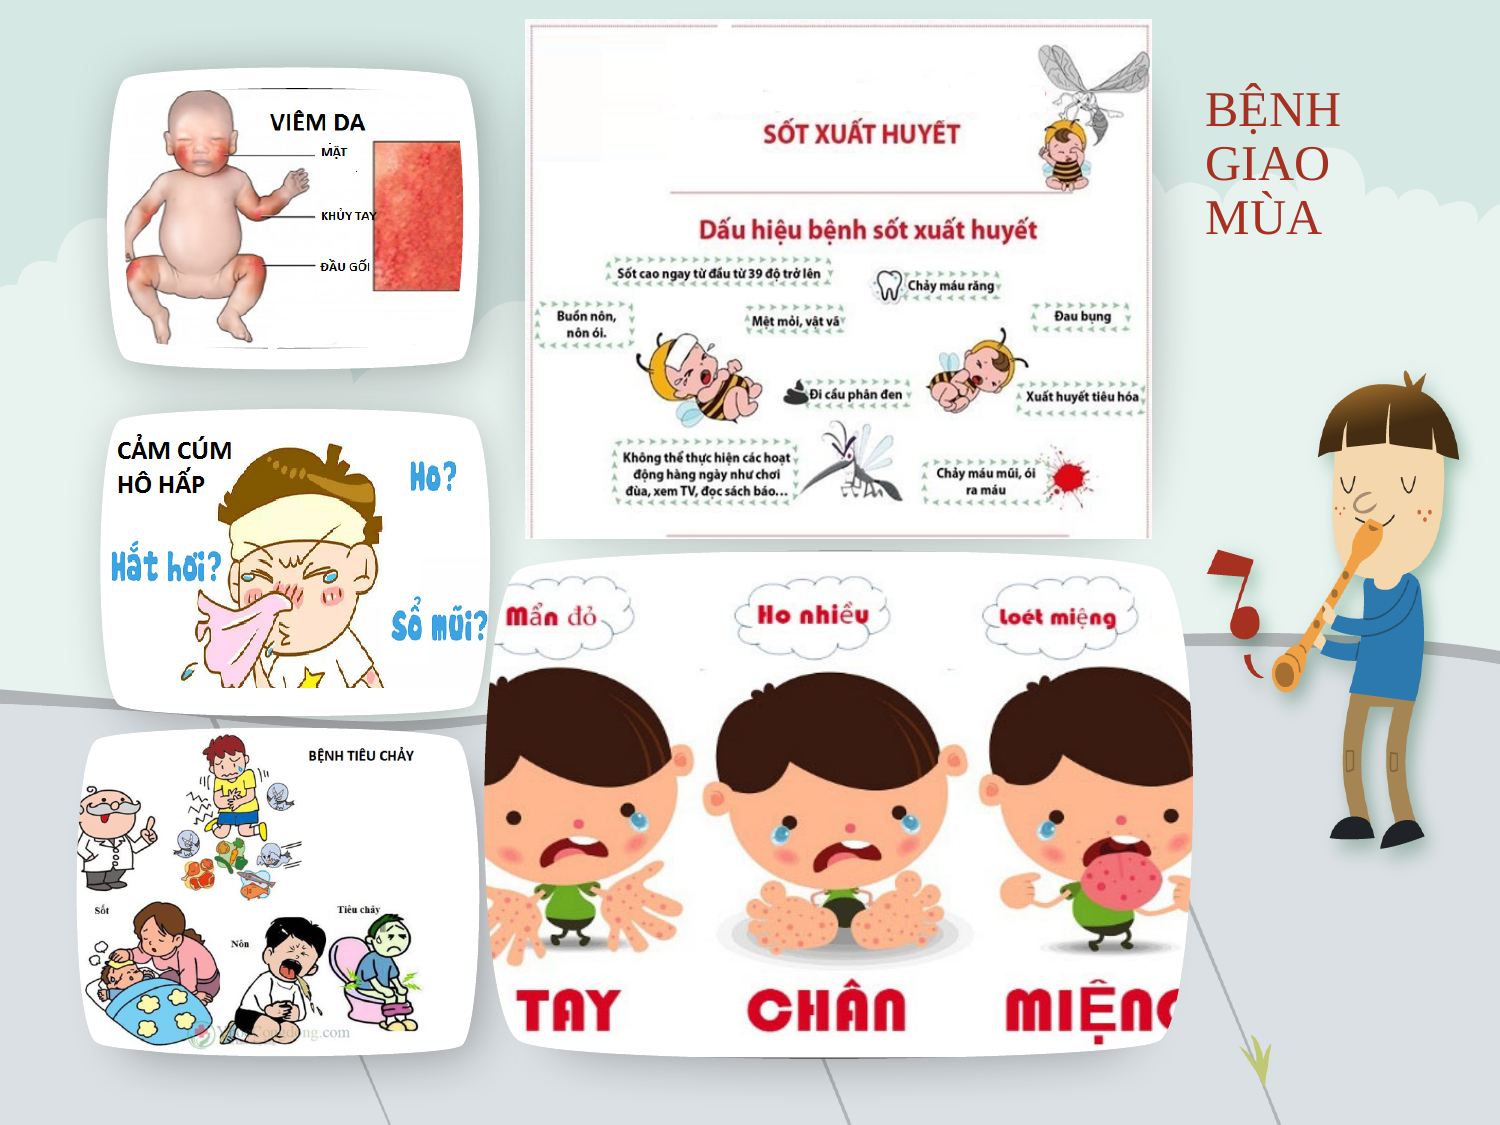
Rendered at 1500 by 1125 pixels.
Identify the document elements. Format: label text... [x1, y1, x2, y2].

picture [0, 0, 1500, 1125]
title BỆNH GIAO MÙA [1190, 59, 1454, 313]
